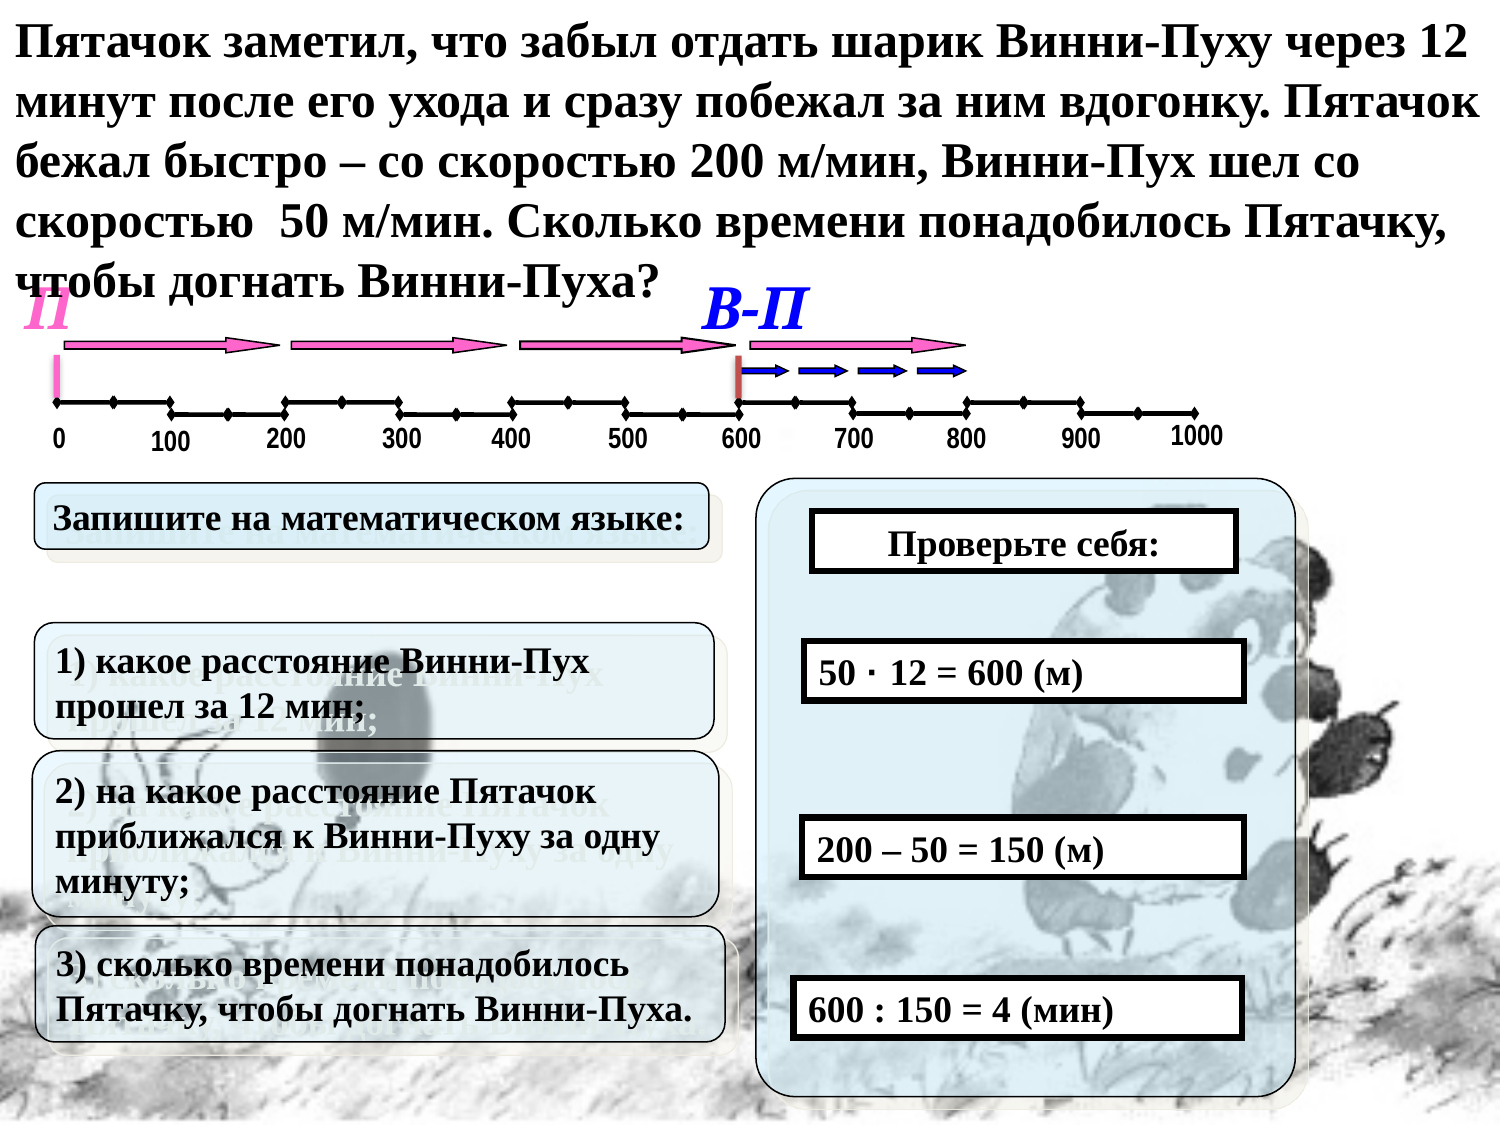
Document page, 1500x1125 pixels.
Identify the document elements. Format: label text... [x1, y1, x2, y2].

text_box [917, 365, 966, 377]
text_box Пятачок заметил, что забыл отдать шарик Винни-Пуху через 12 минут после его ухода и сразу побежал за ним вдогонку. Пятачок бежал быстро – со скоростью 200 м/мин, Винни-Пух шел со скоростью 50 м/мин. Сколько времени понадобилось Пятачку, чтобы догнать Винни-Пуха? [0, 0, 1500, 315]
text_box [37, 401, 1260, 466]
text_box [869, 365, 907, 377]
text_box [10, 264, 865, 399]
text_box [869, 337, 966, 353]
picture [0, 422, 1500, 1125]
